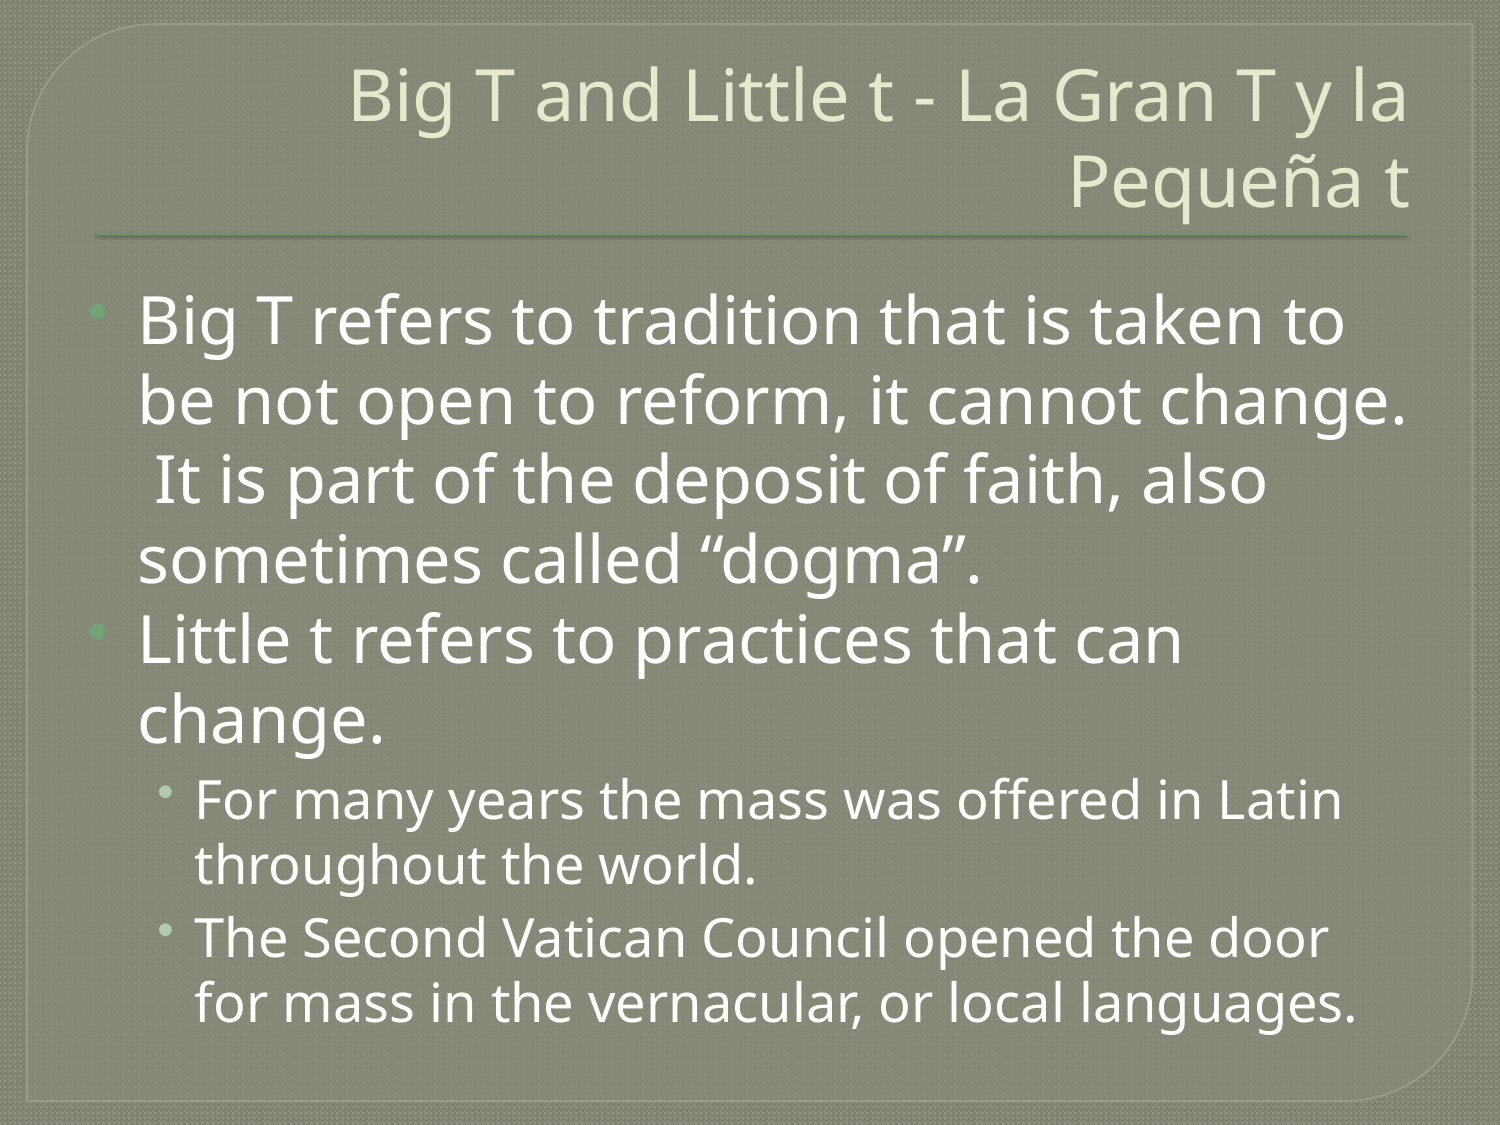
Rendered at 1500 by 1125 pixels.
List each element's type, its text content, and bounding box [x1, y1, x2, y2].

title Big T and Little t - La Gran T y la Pequeña t [75, 41, 1425, 230]
list Big T refers to tradition that is taken to be not open to reform, it cannot change. It is part of the deposit of faith, also sometimes called “dogma”. Little t refers to practices that can change. For many years the mass was offered in Latin throughout the world. The Second Vatican Council opened the door for mass in the vernacular, or local languages. [75, 270, 1425, 1013]
